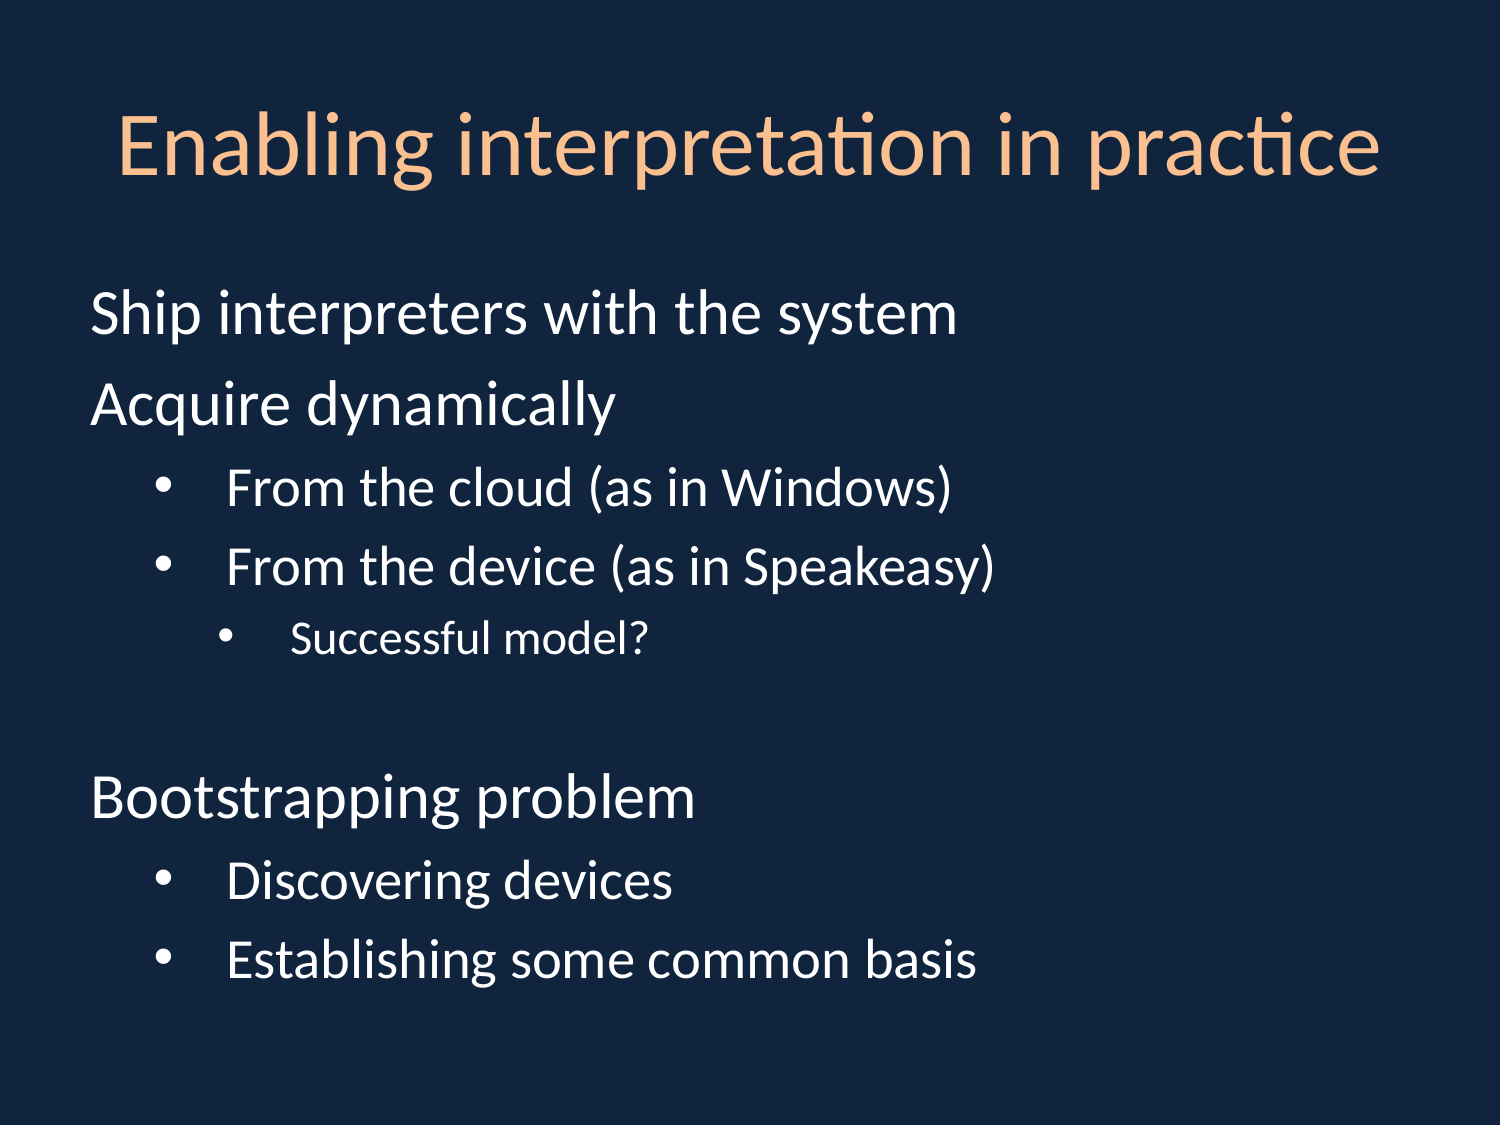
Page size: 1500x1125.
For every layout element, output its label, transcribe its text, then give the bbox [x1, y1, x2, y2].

list Ship interpreters with the system Acquire dynamically From the cloud (as in Windows) From the device (as in Speakeasy) Successful model? Bootstrapping problem Discovering devices Establishing some common basis [75, 262, 1425, 1005]
title Enabling interpretation in practice [75, 45, 1425, 233]
